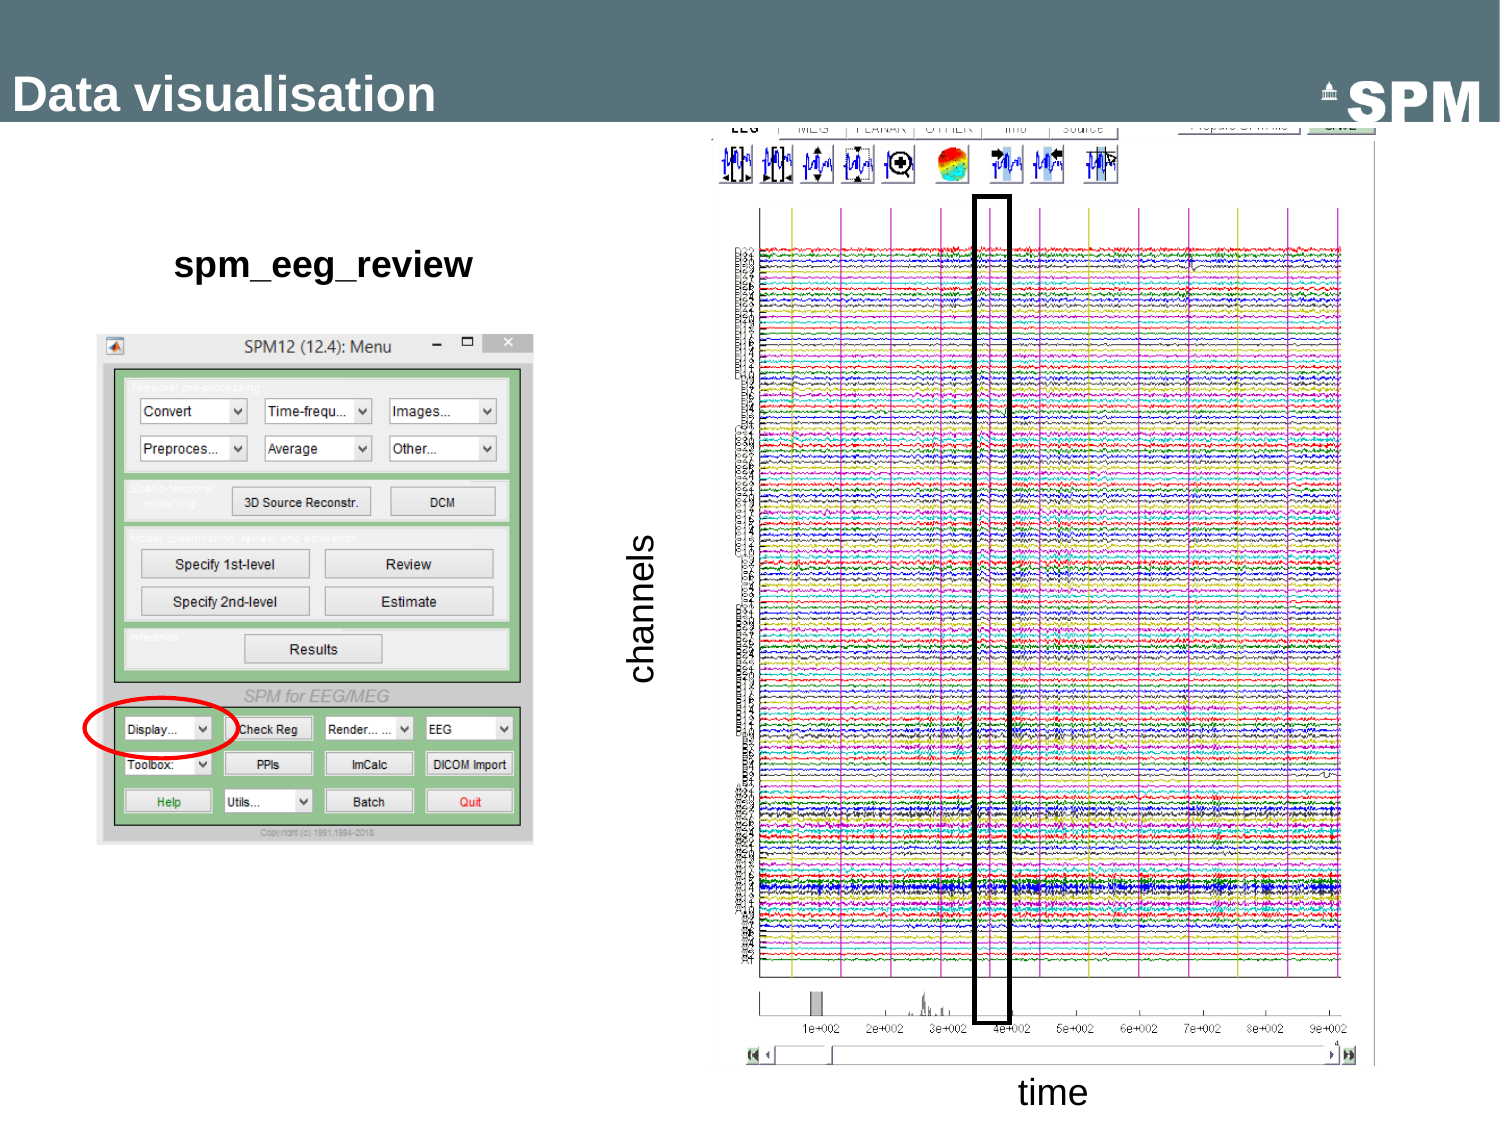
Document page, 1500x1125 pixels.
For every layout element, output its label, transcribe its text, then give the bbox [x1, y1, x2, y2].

text_box time [1003, 1077, 1104, 1121]
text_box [0, 0, 1500, 128]
picture [705, 128, 1381, 1069]
text_box channels [608, 520, 669, 700]
text_box spm_eeg_review [158, 232, 489, 292]
picture [96, 334, 534, 845]
text_box [82, 713, 91, 744]
